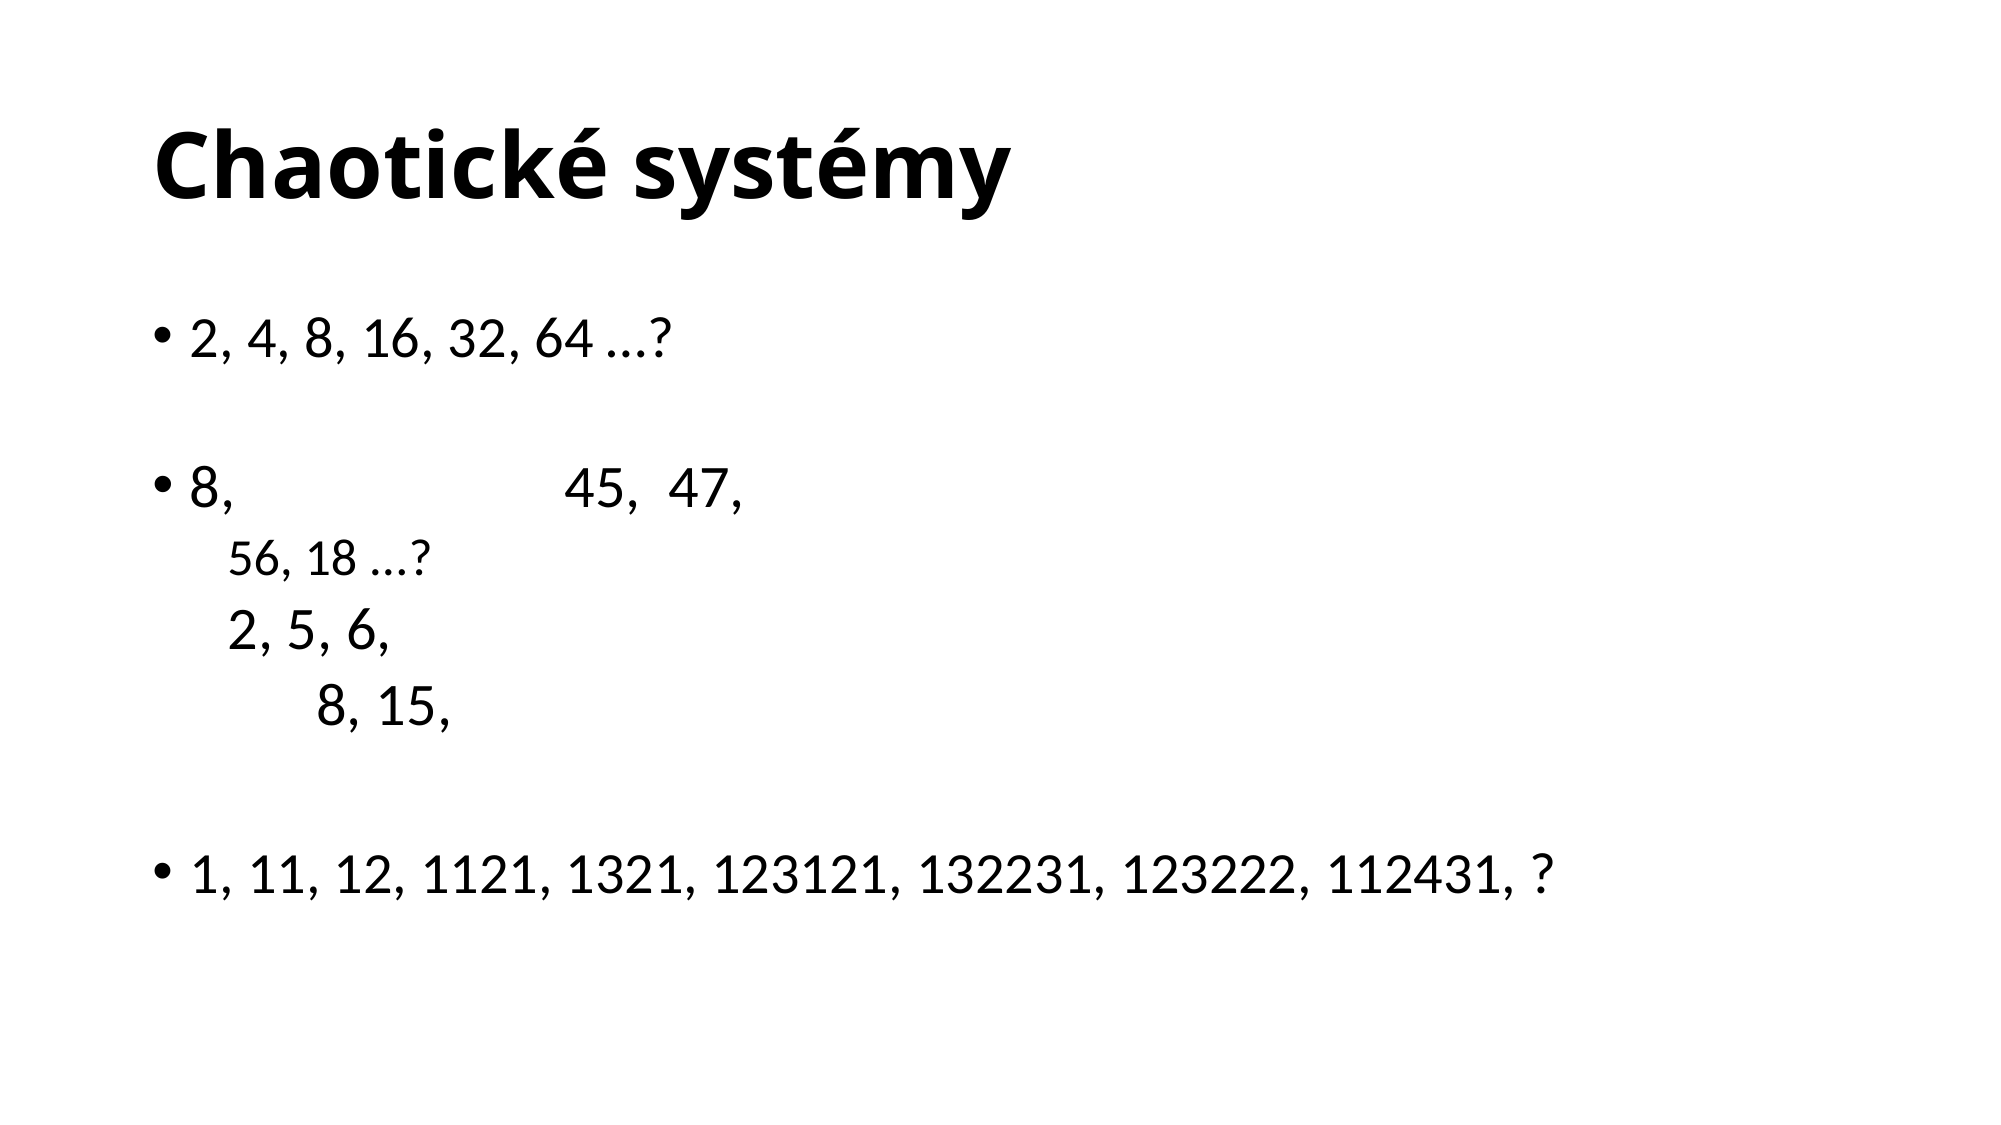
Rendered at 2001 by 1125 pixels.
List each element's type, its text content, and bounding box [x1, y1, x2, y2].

list 2, 4, 8, 16, 32, 64 …? 8, 45, 47, 56, 18 ...? 2, 5, 6, 8, 15, 1, 11, 12, 1121, 1321, 123121, 132231, 123222, 112431, ? [137, 299, 1863, 1014]
title Chaotické systémy [137, 59, 1863, 278]
